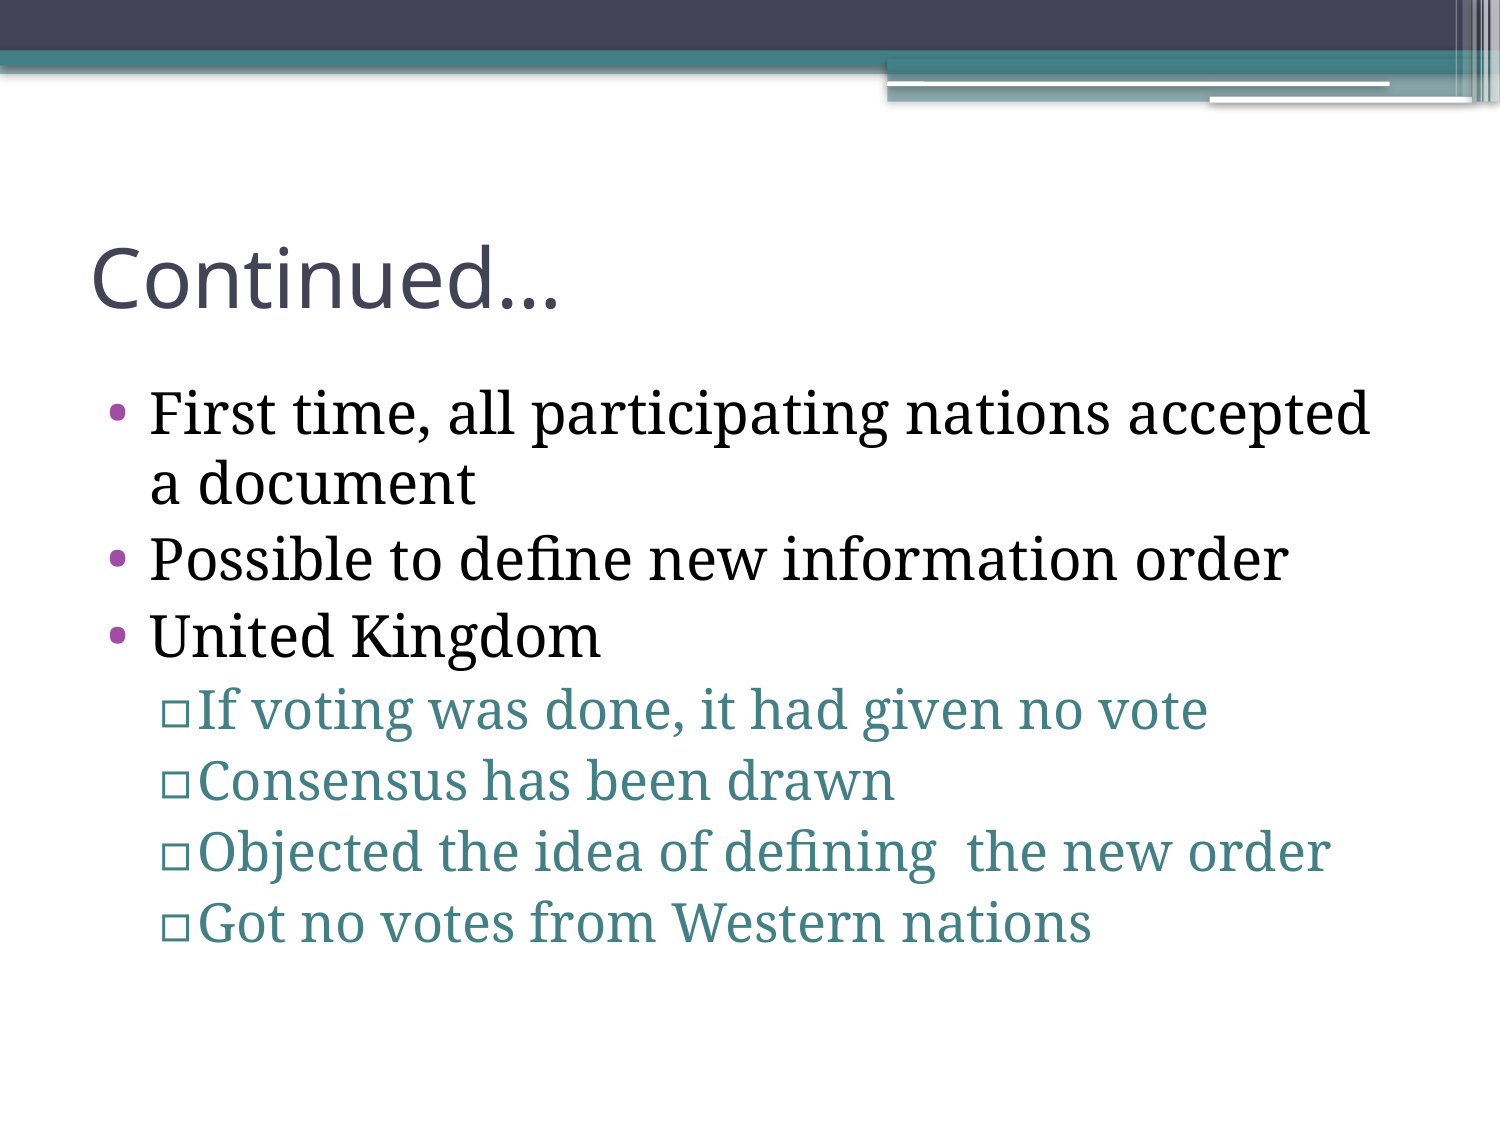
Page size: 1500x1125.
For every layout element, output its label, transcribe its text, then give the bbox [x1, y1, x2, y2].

title Continued… [75, 187, 1425, 363]
list First time, all participating nations accepted a document Possible to define new information order United Kingdom If voting was done, it had given no vote Consensus has been drawn Objected the idea of defining the new order Got no votes from Western nations [75, 368, 1425, 1079]
